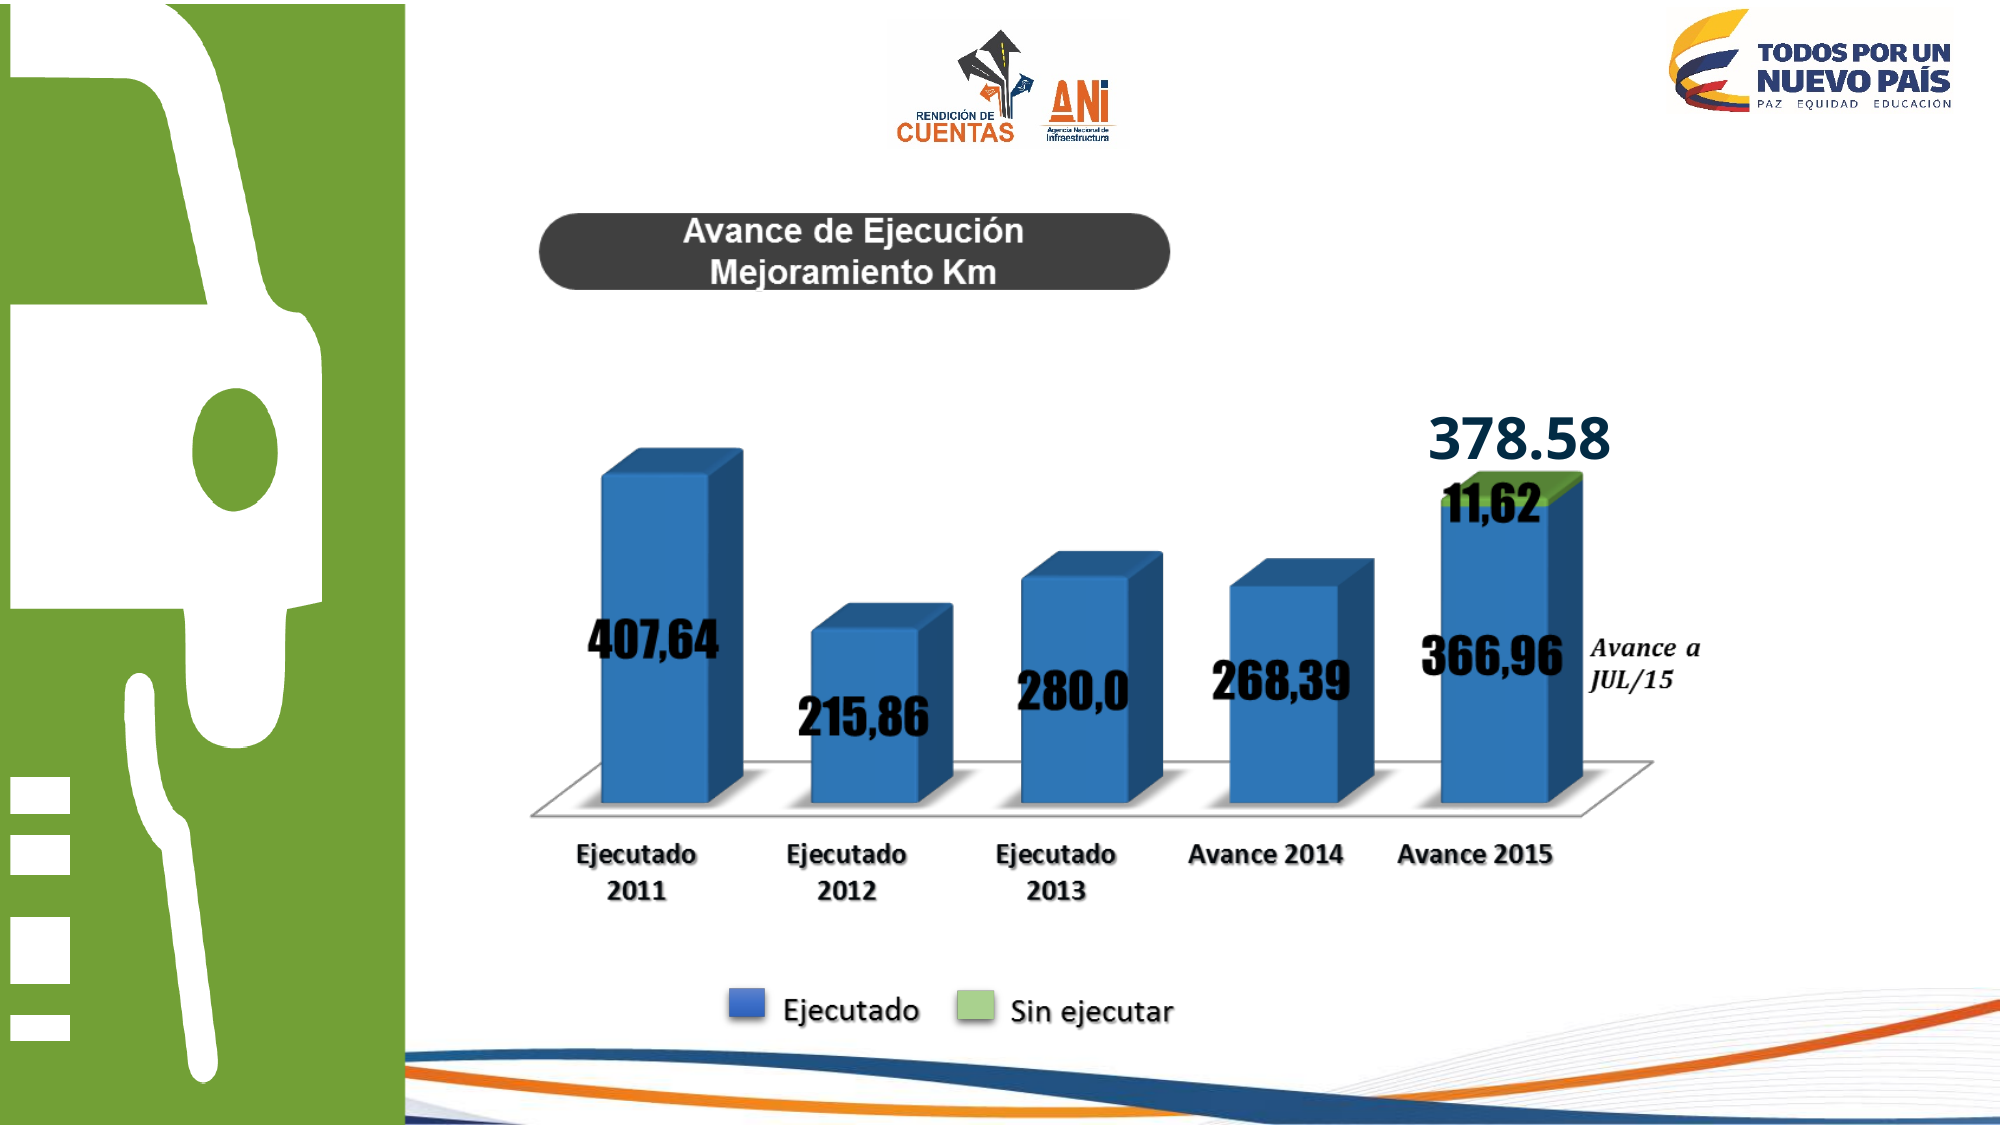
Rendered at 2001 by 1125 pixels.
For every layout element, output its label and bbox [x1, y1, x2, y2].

picture [1666, 7, 1954, 114]
picture [406, 199, 2000, 1125]
text_box [0, 0, 406, 1125]
picture [887, 18, 1131, 150]
